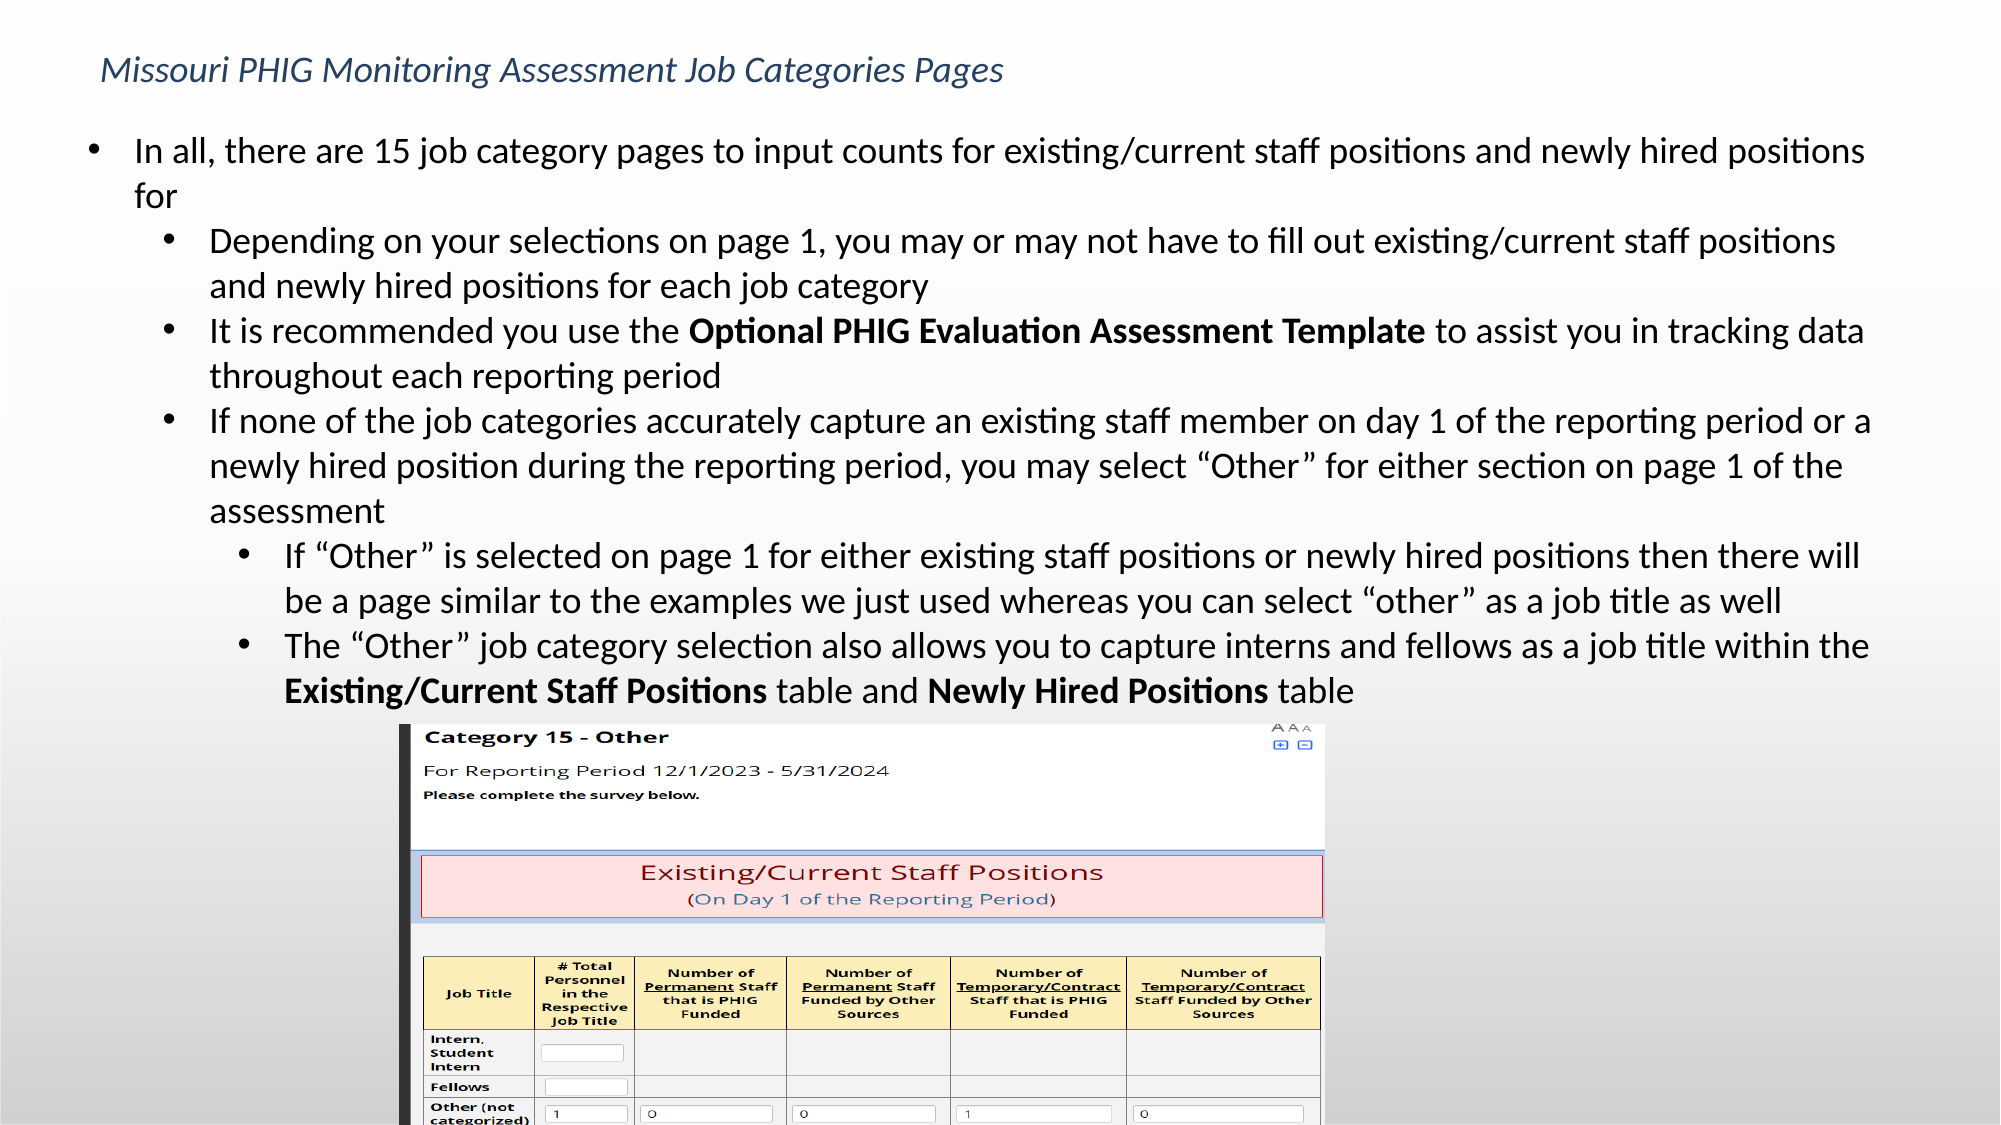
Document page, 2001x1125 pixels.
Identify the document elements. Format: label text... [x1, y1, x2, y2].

list In all, there are 15 job category pages to input counts for existing/current staff positions and newly hired positions for Depending on your selections on page 1, you may or may not have to fill out existing/current staff positions and newly hired positions for each job category It is recommended you use the Optional PHIG Evaluation Assessment Template to assist you in tracking data throughout each reporting period If none of the job categories accurately capture an existing staff member on day 1 of the reporting period or a newly hired position during the reporting period, you may select “Other” for either section on page 1 of the assessment If “Other” is selected on page 1 for either existing staff positions or newly hired positions then there will be a page similar to the examples we just used whereas you can select “other” as a job title as well The “Other” job category selection also allows you to capture interns and fellows as a job title within the Existing/Current Staff Positions table and Newly Hired Positions table [87, 125, 1888, 762]
picture [0, 0, 2000, 1125]
title Missouri PHIG Monitoring Assessment Job Categories Pages [99, 45, 1900, 91]
